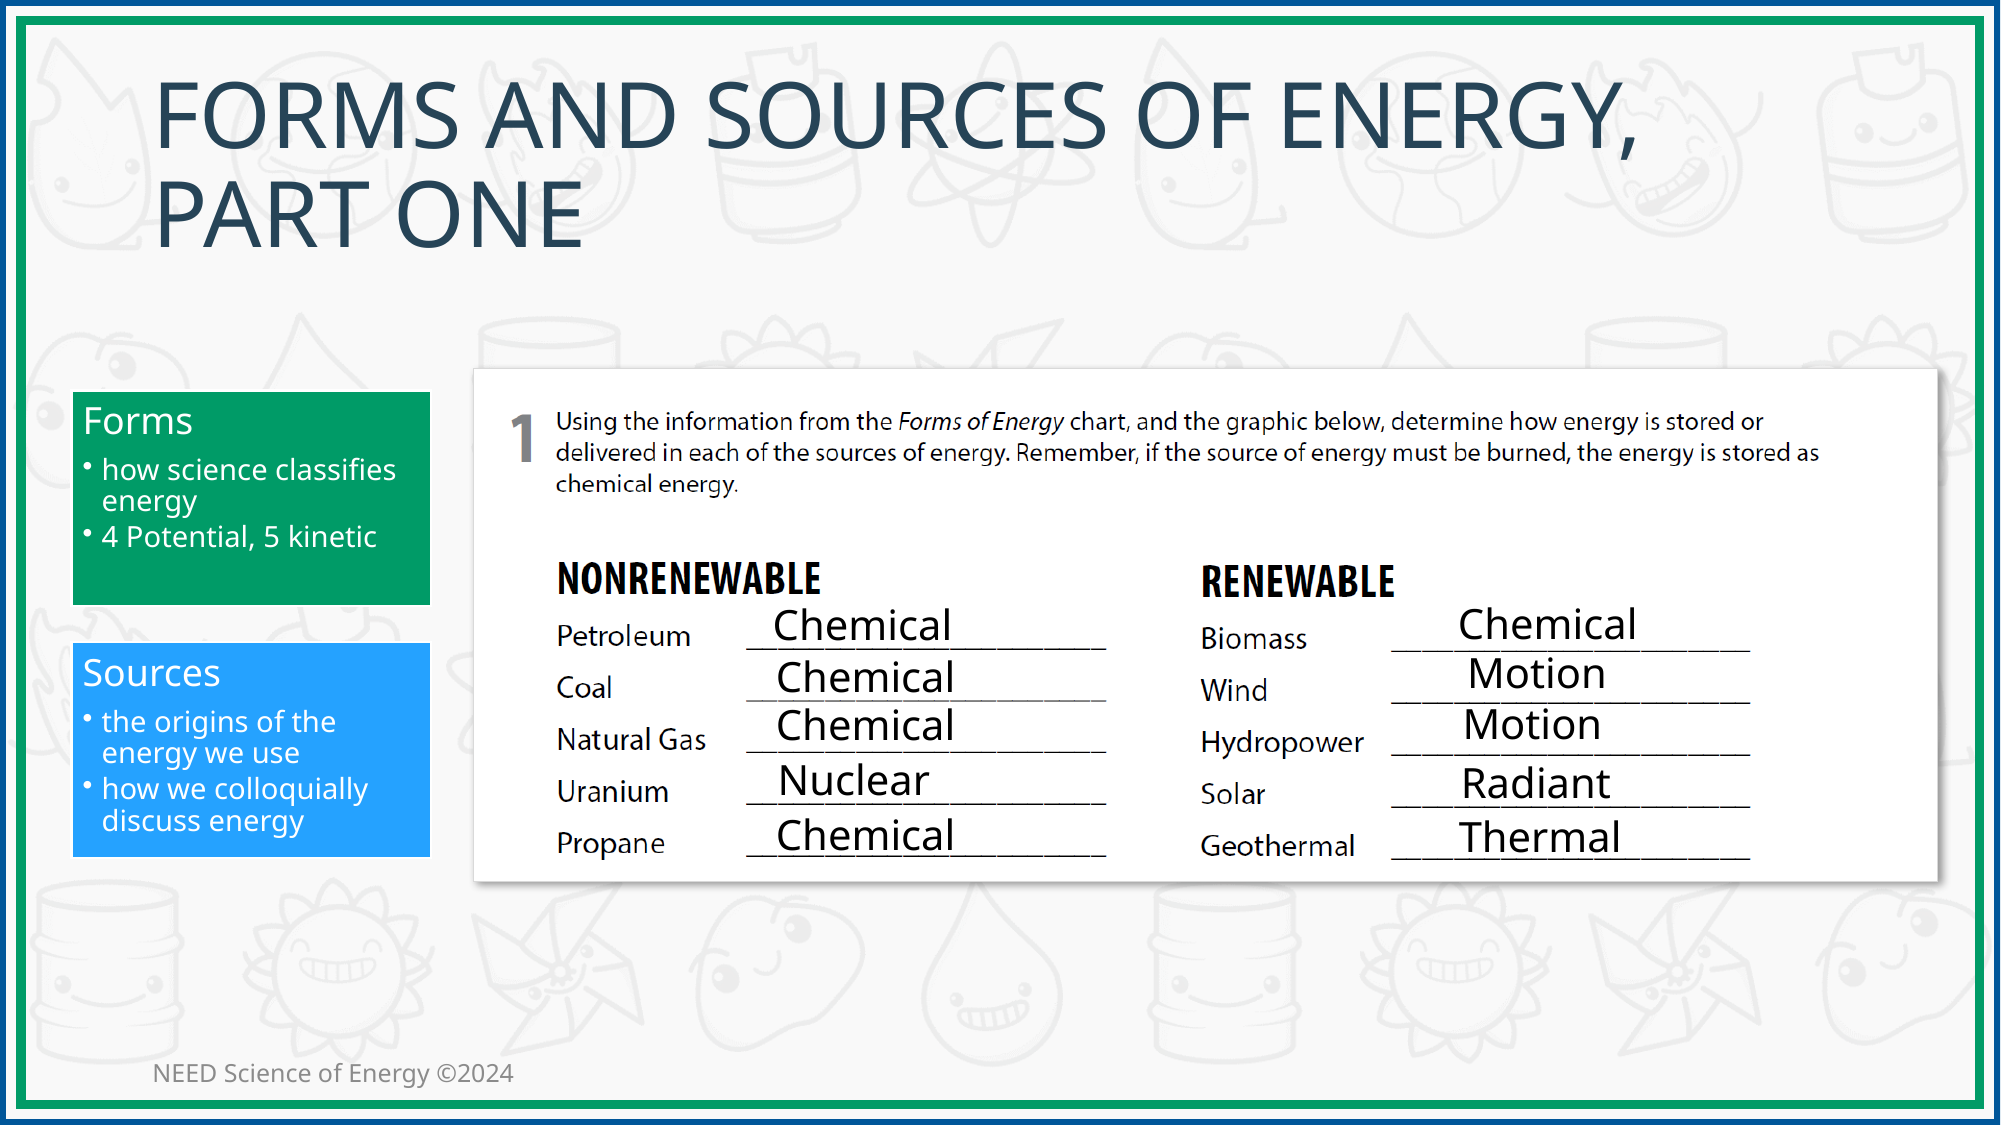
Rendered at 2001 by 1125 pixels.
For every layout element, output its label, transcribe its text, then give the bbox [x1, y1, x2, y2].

footer NEED Science of Energy ©2024 [432, 1044, 1156, 1105]
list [71, 139, 432, 1110]
title Forms and Sources of Energy, Part One [137, 59, 1863, 278]
picture [473, 368, 1938, 882]
